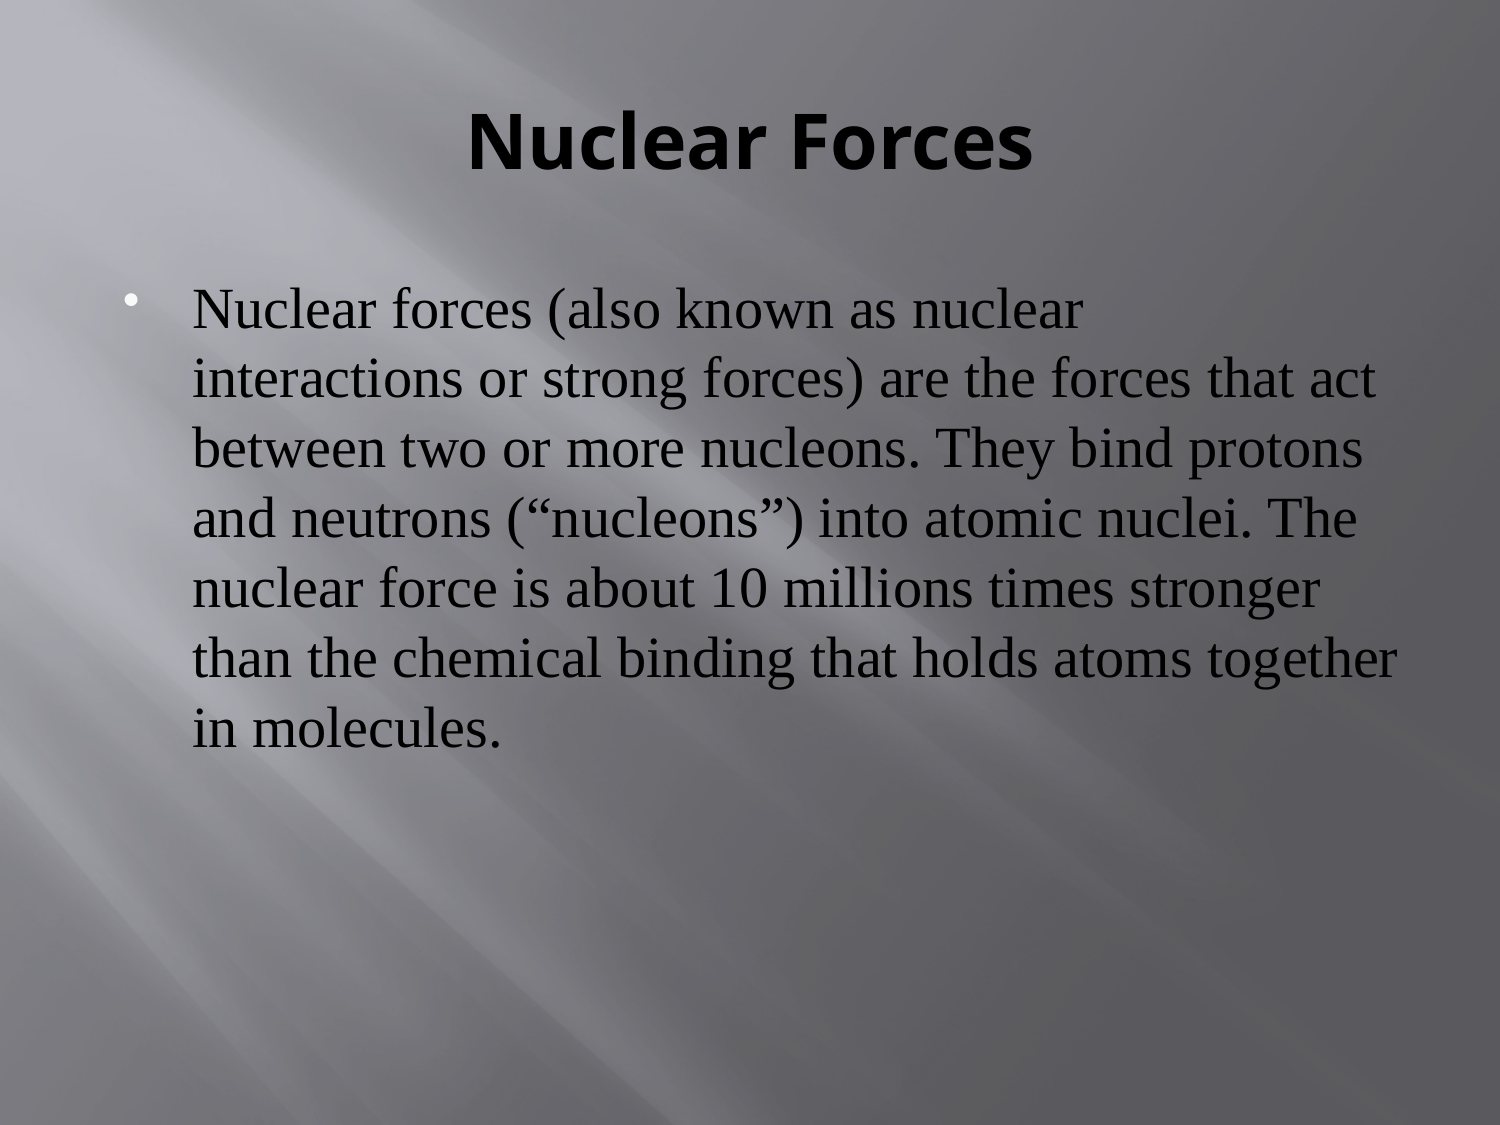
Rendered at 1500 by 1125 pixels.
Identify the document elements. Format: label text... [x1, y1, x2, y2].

list Nuclear forces (also known as nuclear interactions or strong forces) are the forces that act between two or more nucleons. They bind protons and neutrons (“nucleons”) into atomic nuclei. The nuclear force is about 10 millions times stronger than the chemical binding that holds atoms together in molecules. [87, 262, 1425, 1035]
title Nuclear Forces [75, 45, 1425, 233]
